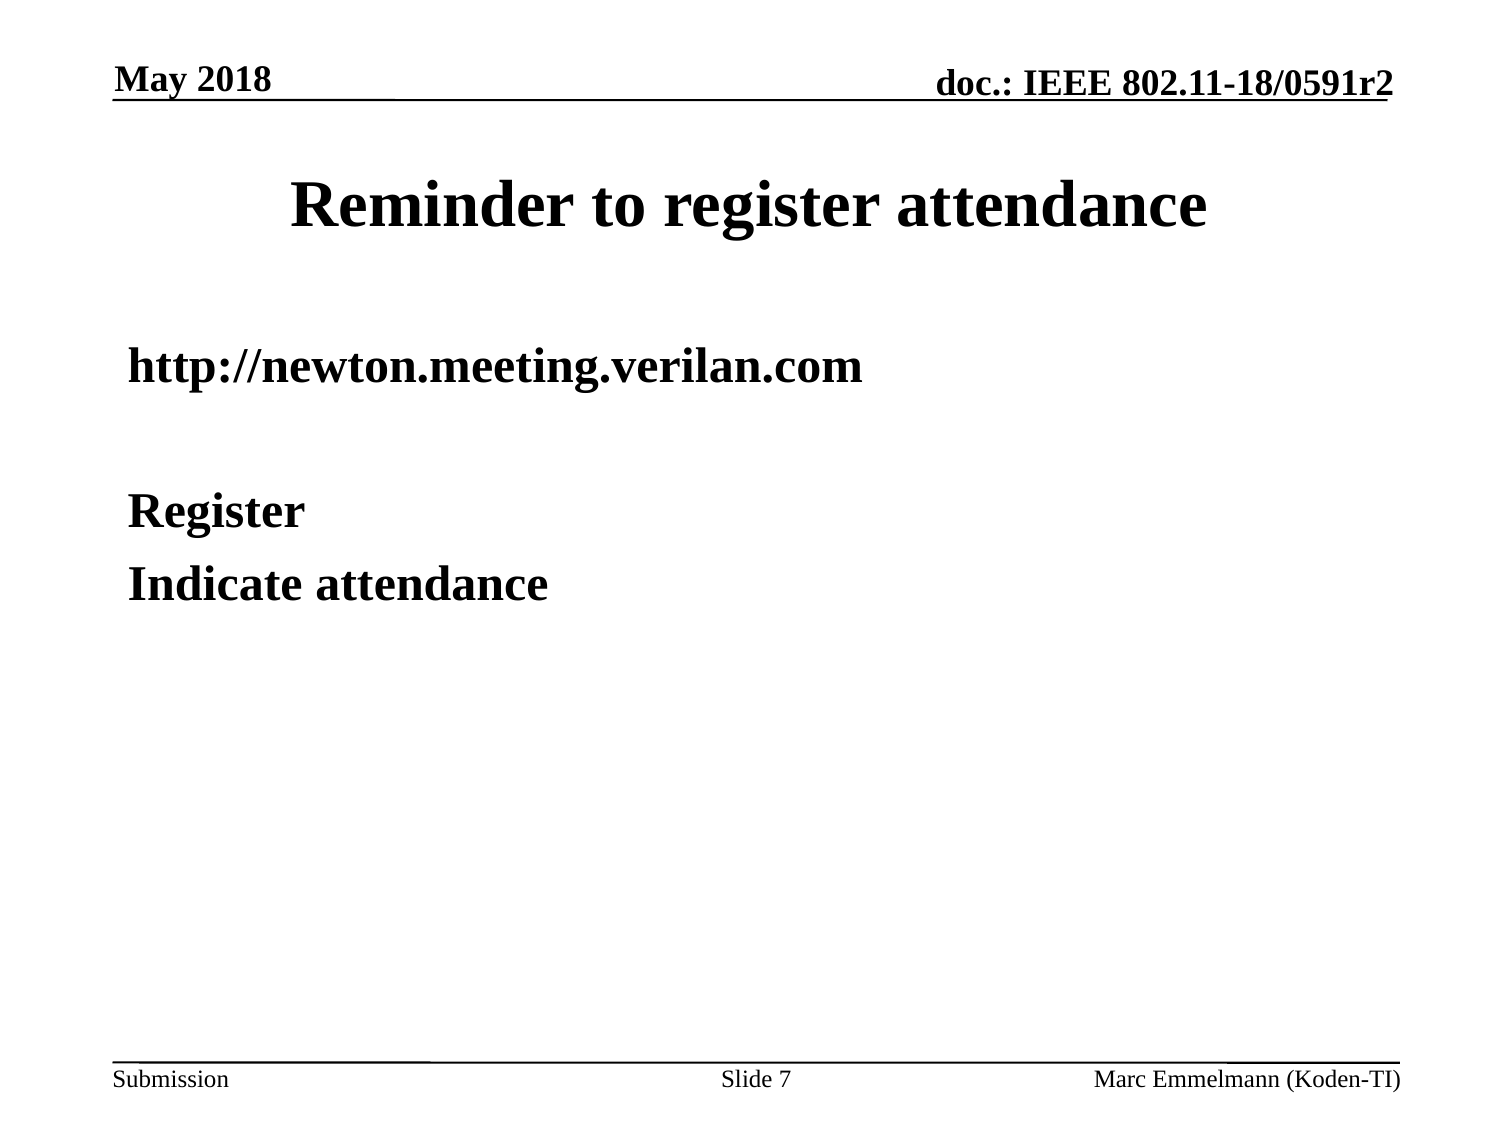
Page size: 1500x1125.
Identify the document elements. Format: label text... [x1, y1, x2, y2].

title Reminder to register attendance [112, 112, 1388, 288]
list http://newton.meeting.verilan.com Register Indicate attendance [112, 324, 1388, 1000]
slide_number Slide 7 [712, 1061, 800, 1123]
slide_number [114, 54, 423, 100]
footer Marc Emmelmann (Koden-TI) [878, 1061, 1402, 1093]
